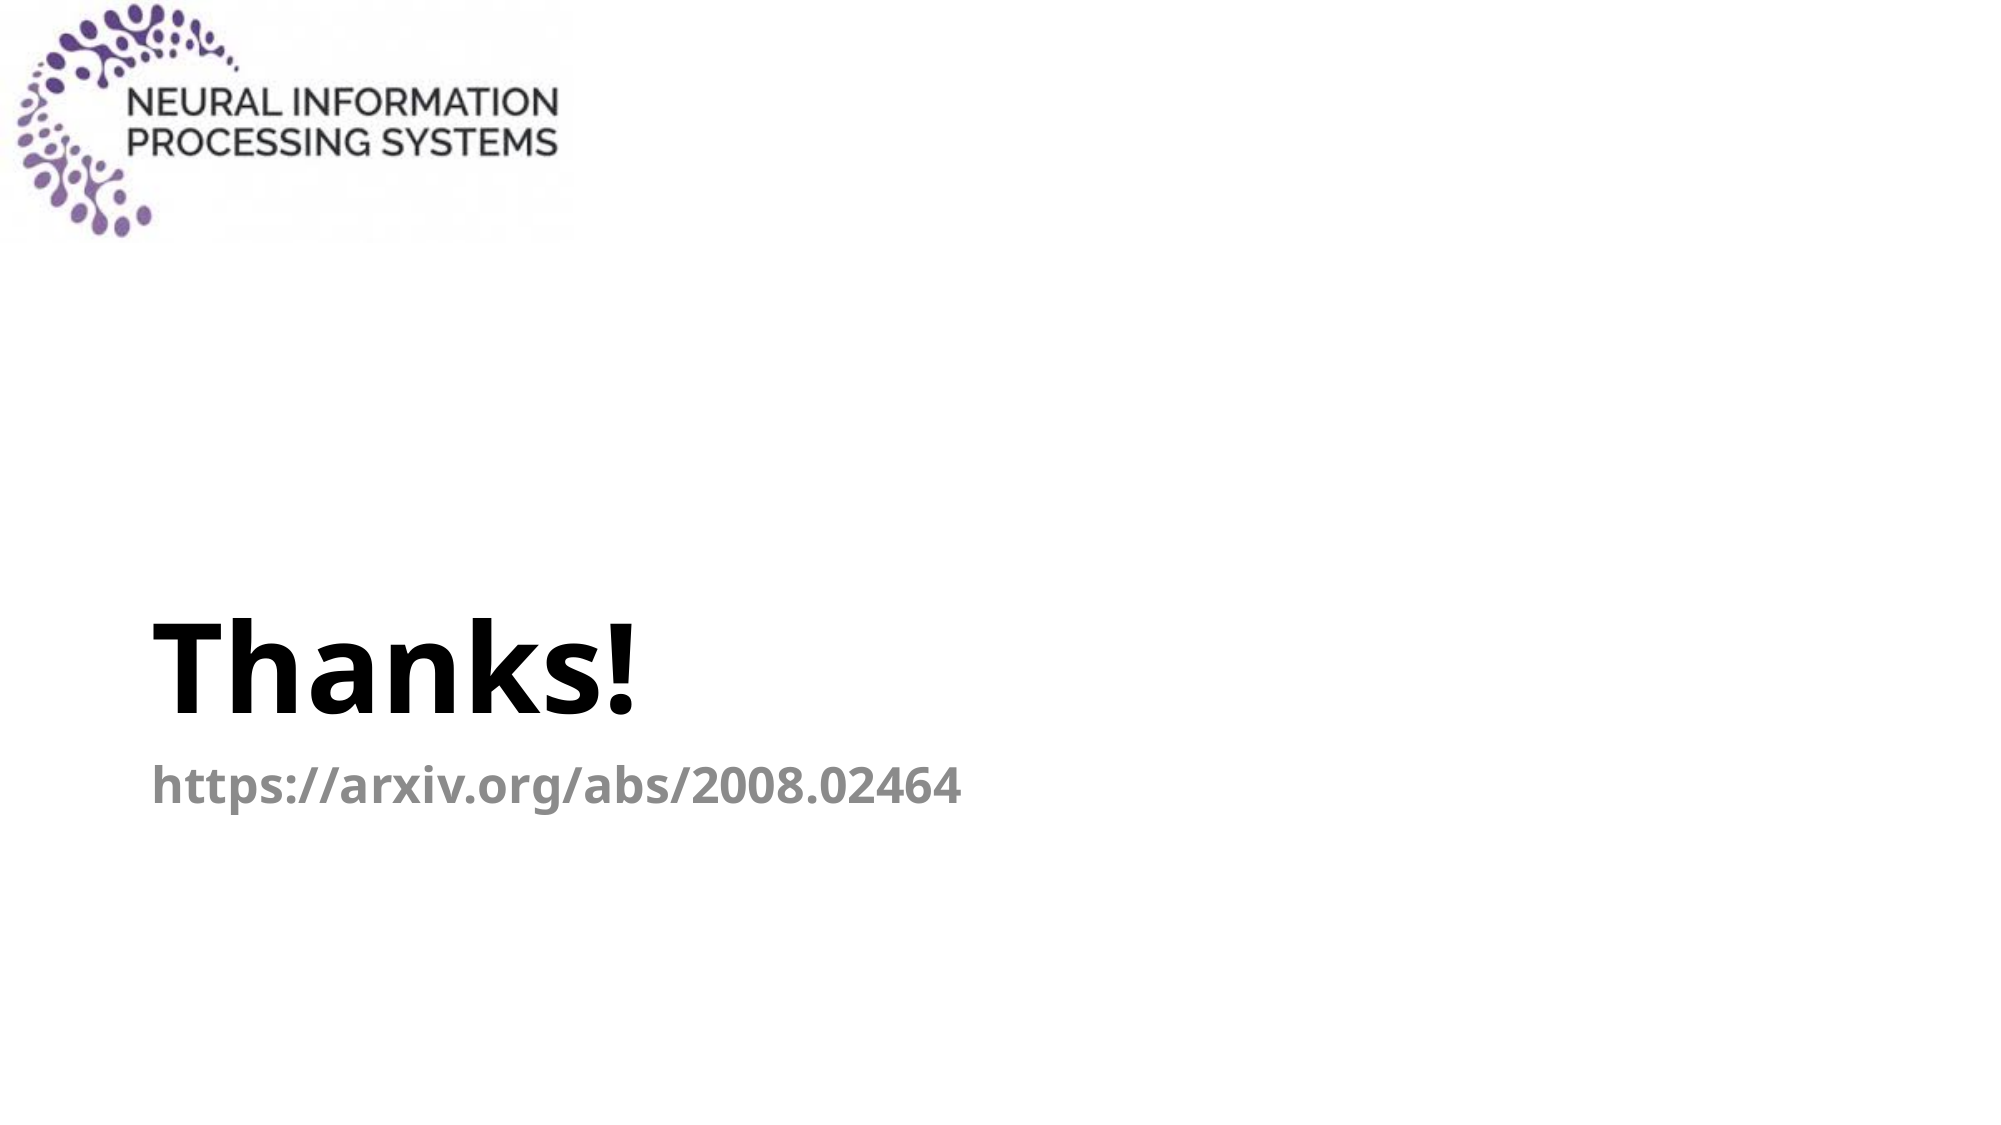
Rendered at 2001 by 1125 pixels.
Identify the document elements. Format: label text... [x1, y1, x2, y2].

list https://arxiv.org/abs/2008.02464 [136, 752, 1862, 999]
title Thanks! [136, 280, 1862, 749]
picture [0, 0, 574, 243]
